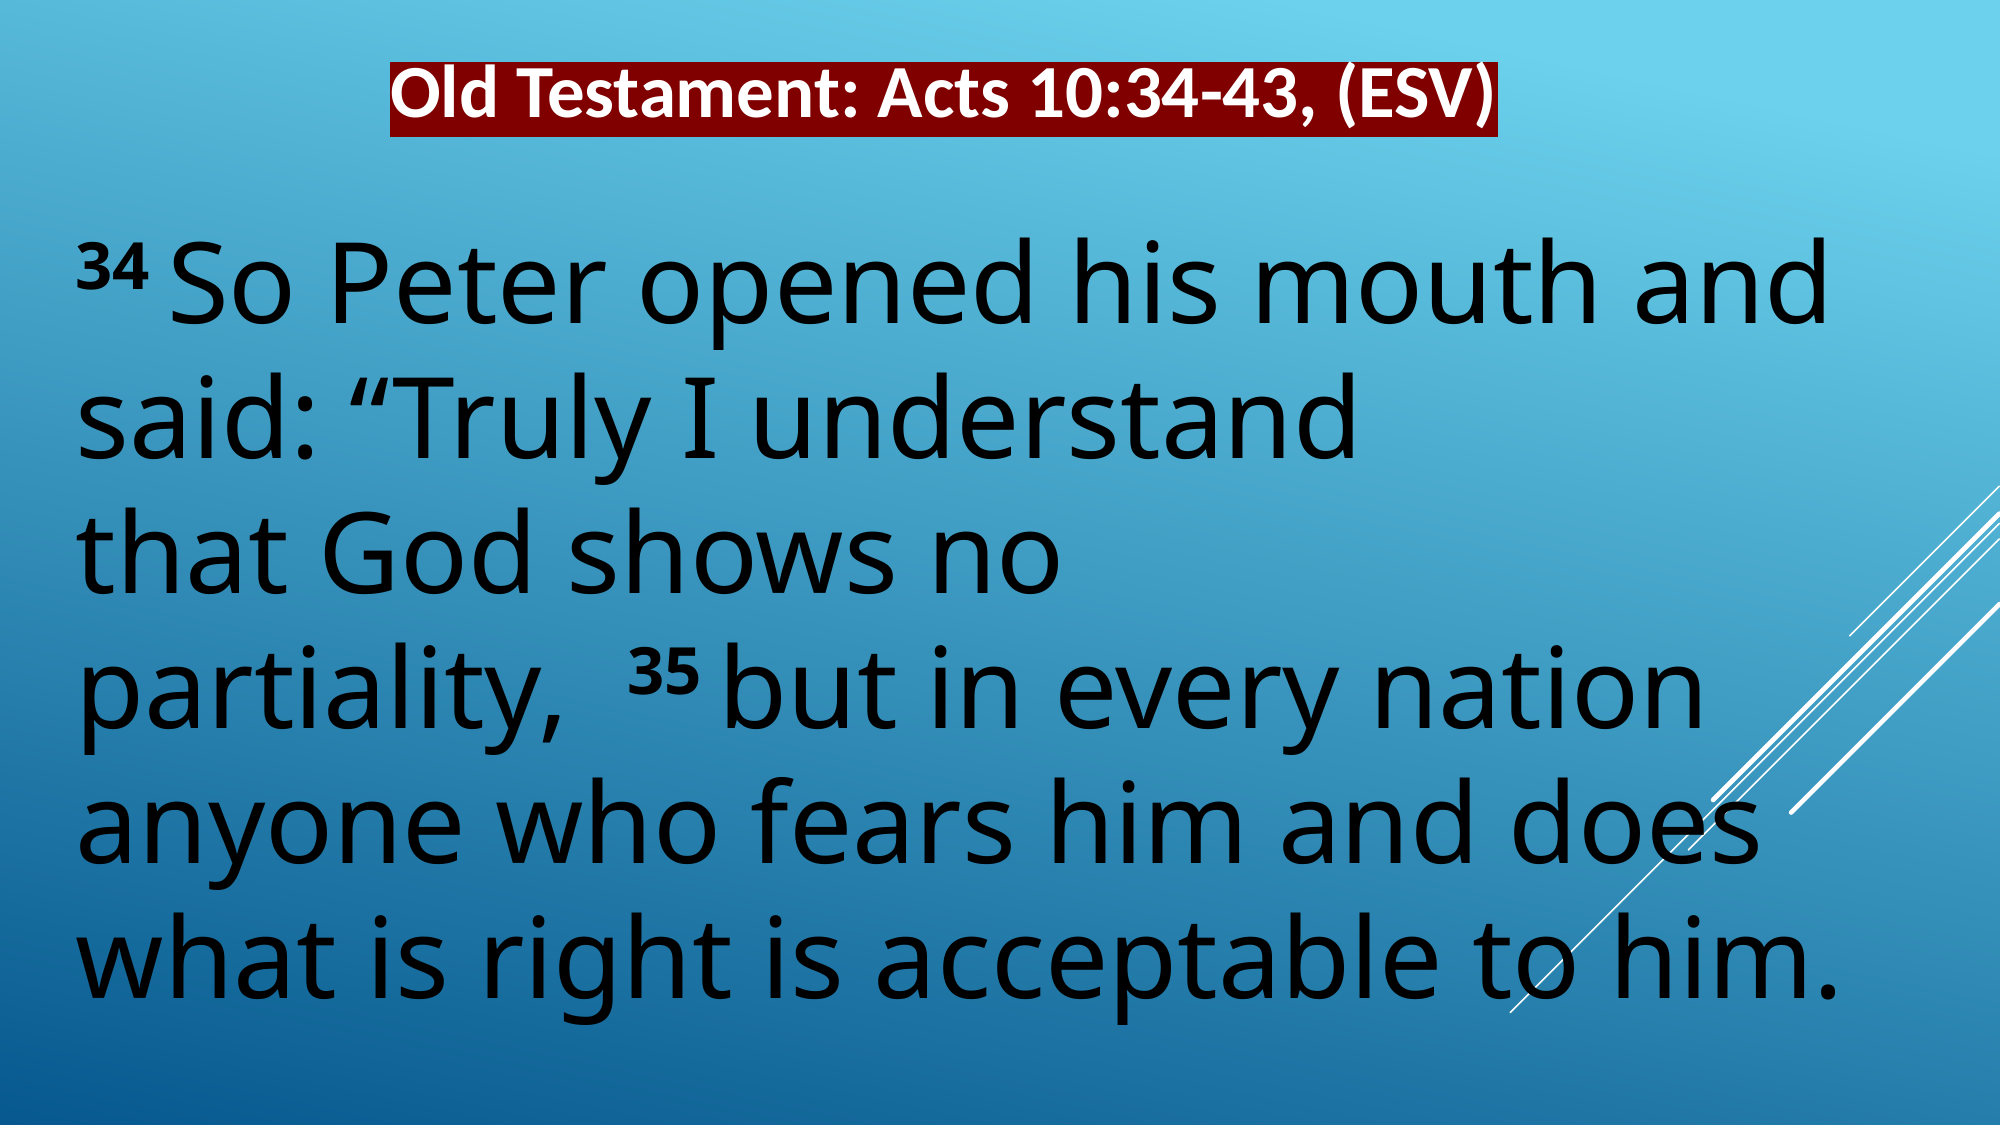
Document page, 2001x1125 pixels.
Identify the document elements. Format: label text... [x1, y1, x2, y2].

text_box 34 So Peter opened his mouth and said: “Truly I understand that God shows no partiality, 35 but in every nation anyone who fears him and does what is right is acceptable to him. [60, 203, 1974, 1029]
text_box Old Testament: Acts 10:34-43, (ESV) [301, 35, 1587, 141]
